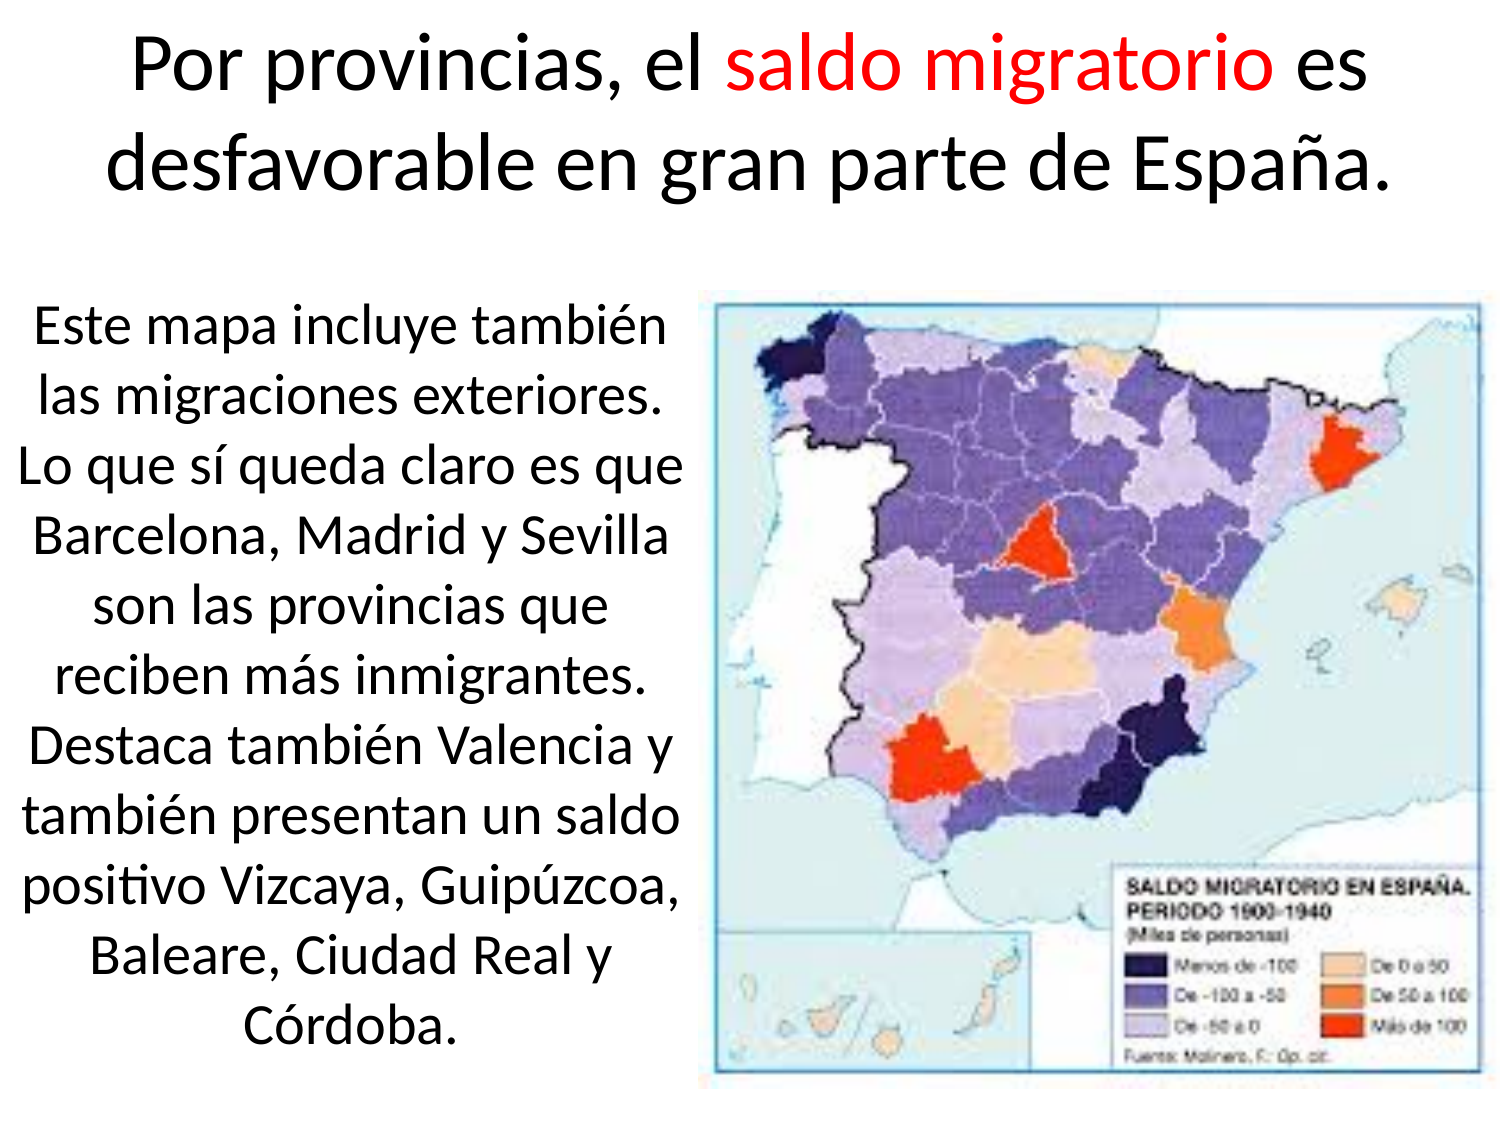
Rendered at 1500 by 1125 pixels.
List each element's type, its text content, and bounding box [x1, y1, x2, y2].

text_box Por provincias, el saldo migratorio es desfavorable en gran parte de España. [0, 0, 1500, 215]
text_box Este mapa incluye también las migraciones exteriores. Lo que sí queda claro es que Barcelona, Madrid y Sevilla son las provincias que reciben más inmigrantes. Destaca también Valencia y también presentan un saldo positivo Vizcaya, Guipúzcoa, Baleare, Ciudad Real y Córdoba. [0, 278, 703, 1064]
picture [698, 290, 1500, 1090]
